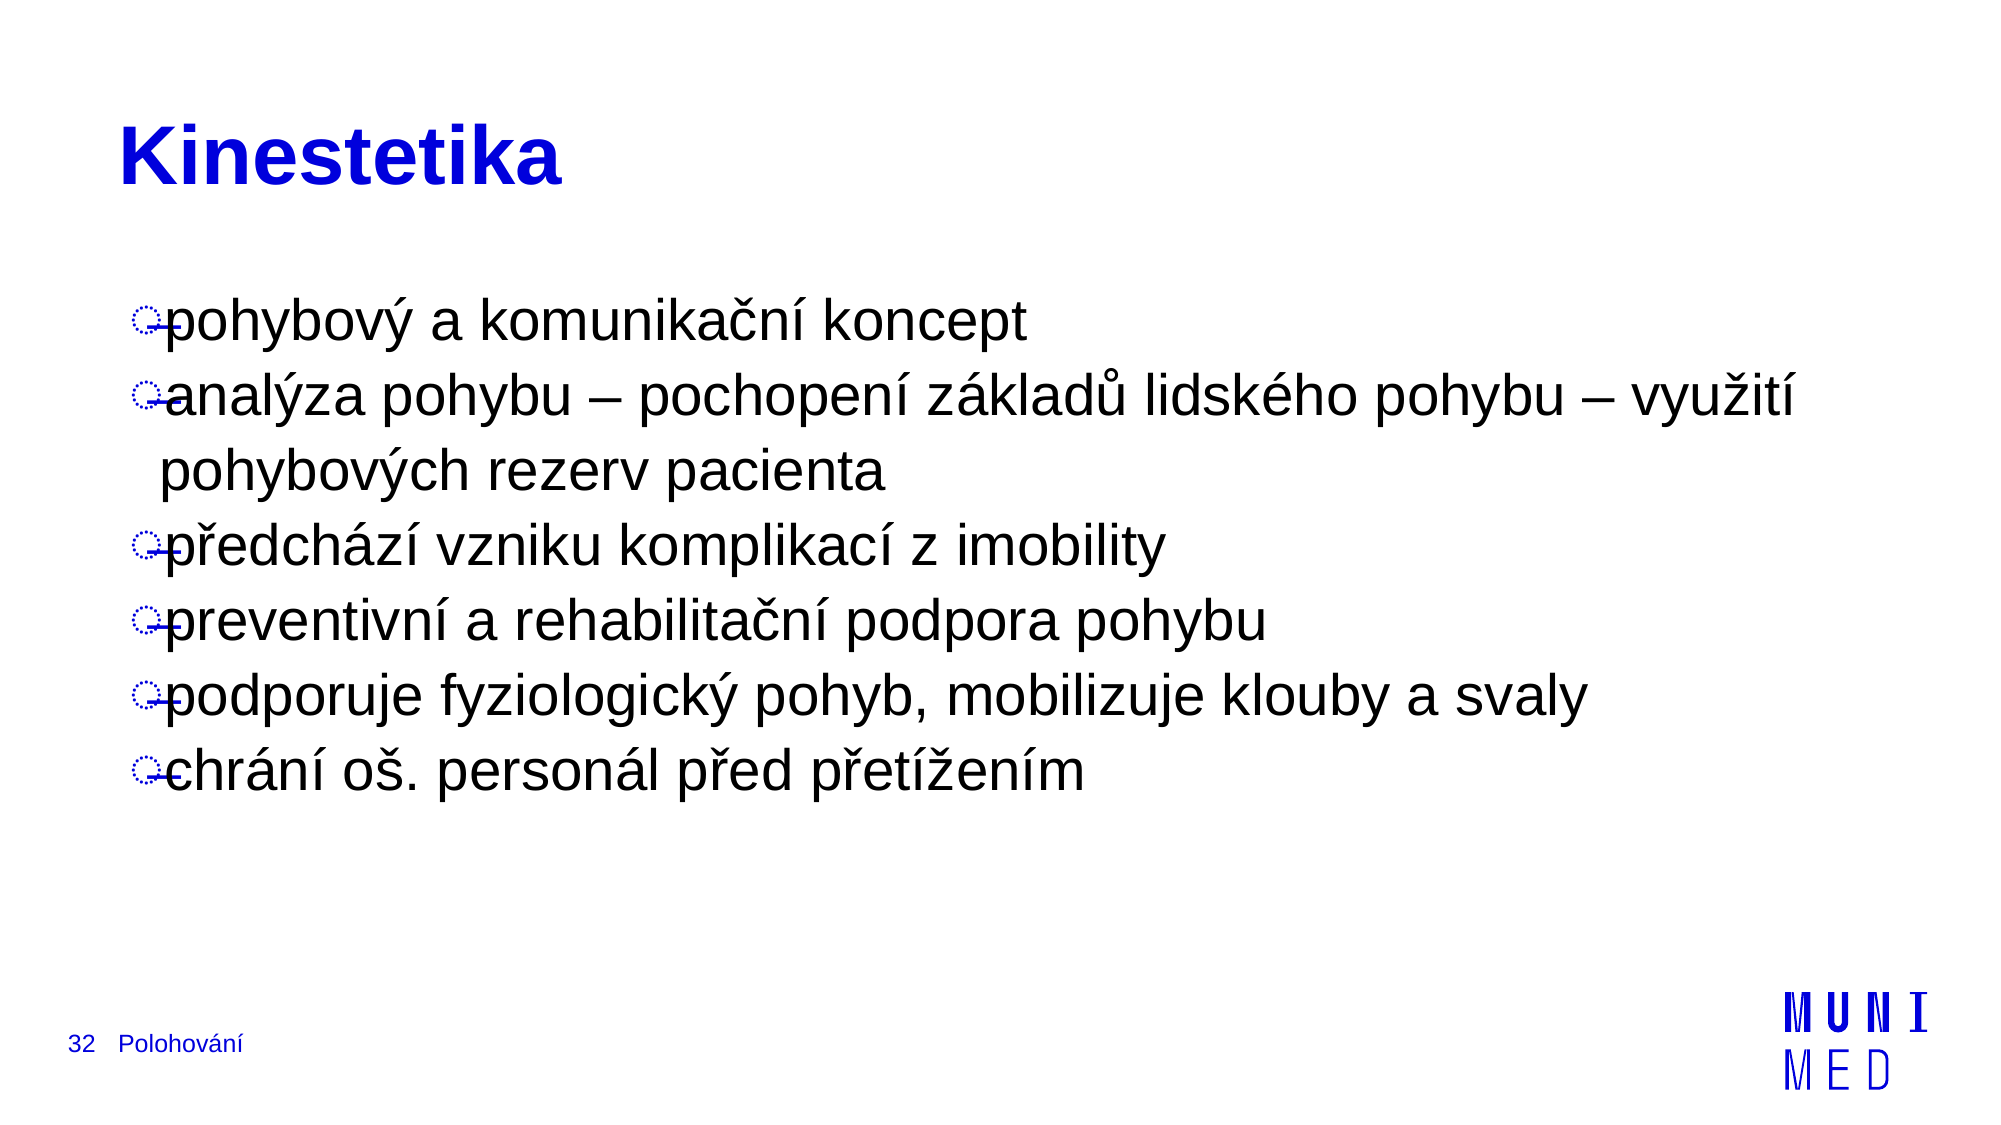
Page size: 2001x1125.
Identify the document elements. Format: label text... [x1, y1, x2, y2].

footer Polohování [118, 1021, 1418, 1063]
title Kinestetika [118, 118, 1883, 193]
list pohybový a komunikační koncept analýza pohybu – pochopení základů lidského pohybu – využití pohybových rezerv pacienta předchází vzniku komplikací z imobility preventivní a rehabilitační podpora pohybu podporuje fyziologický pohyb, mobilizuje klouby a svaly chrání oš. personál před přetížením [118, 277, 1883, 957]
slide_number 32 [67, 1021, 110, 1063]
